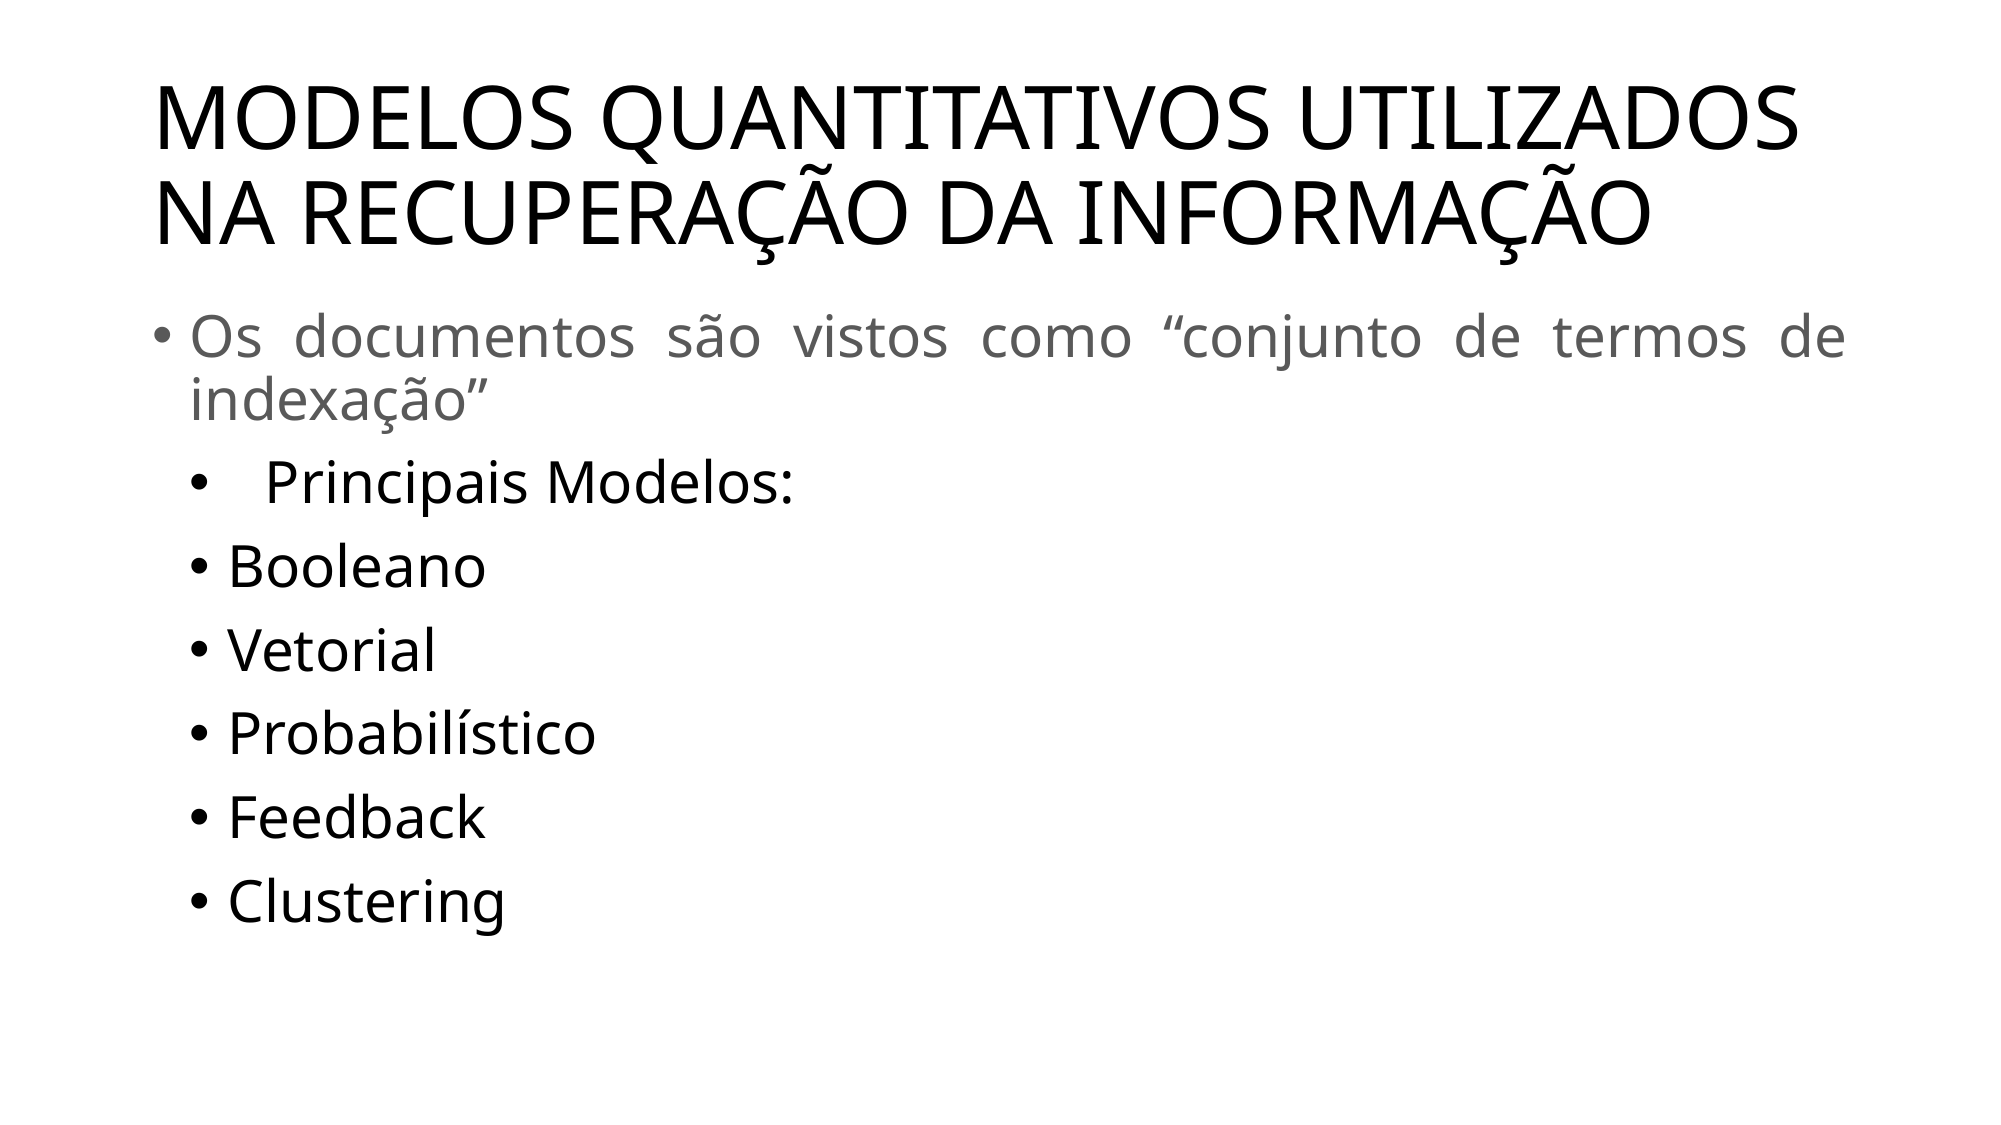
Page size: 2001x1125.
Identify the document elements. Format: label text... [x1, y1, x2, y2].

list Os documentos são vistos como “conjunto de termos de indexação” Principais Modelos: Booleano Vetorial Probabilístico Feedback Clustering [137, 299, 1863, 1014]
title MODELOS QUANTITATIVOS UTILIZADOS NA RECUPERAÇÃO DA INFORMAÇÃO [137, 59, 1863, 278]
